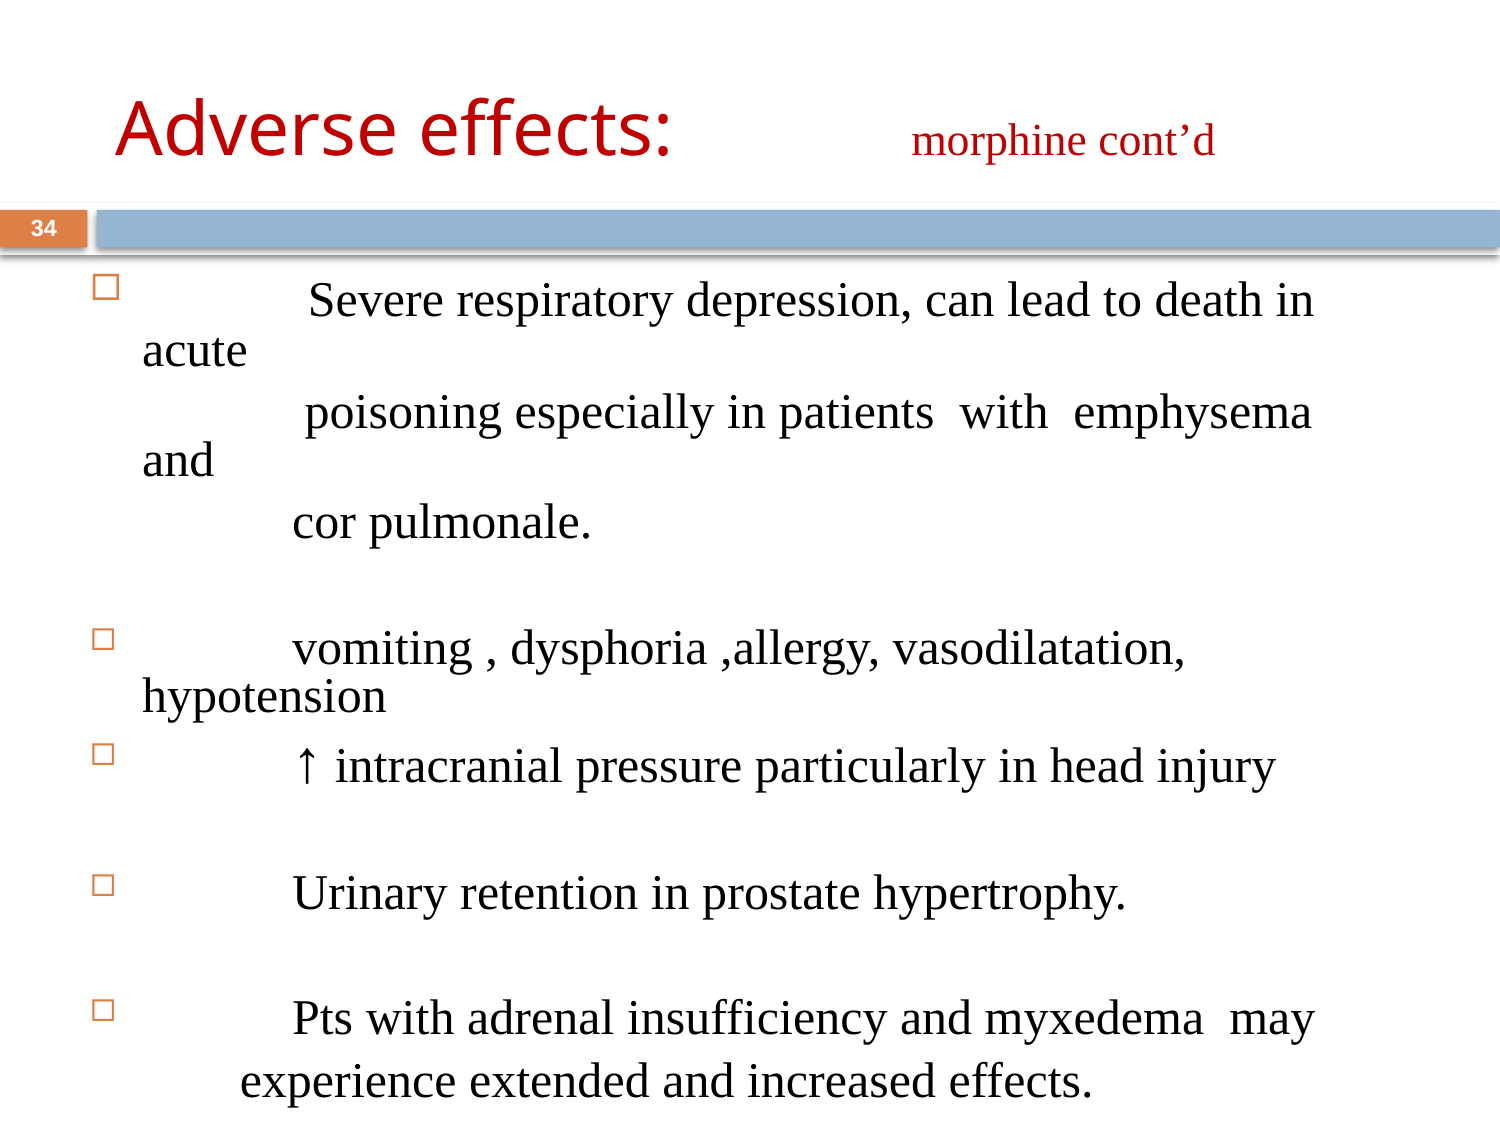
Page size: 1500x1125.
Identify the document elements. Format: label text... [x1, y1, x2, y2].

title Adverse effects: morphine cont’d [100, 37, 1439, 201]
list Severe respiratory depression, can lead to death in acute poisoning especially in patients with emphysema and cor pulmonale. vomiting , dysphoria ,allergy, vasodilatation, hypotension ↑ intracranial pressure particularly in head injury Urinary retention in prostate hypertrophy. Pts with adrenal insufficiency and myxedema may experience extended and increased effects. [74, 261, 1425, 1076]
slide_number 34 [0, 208, 88, 249]
